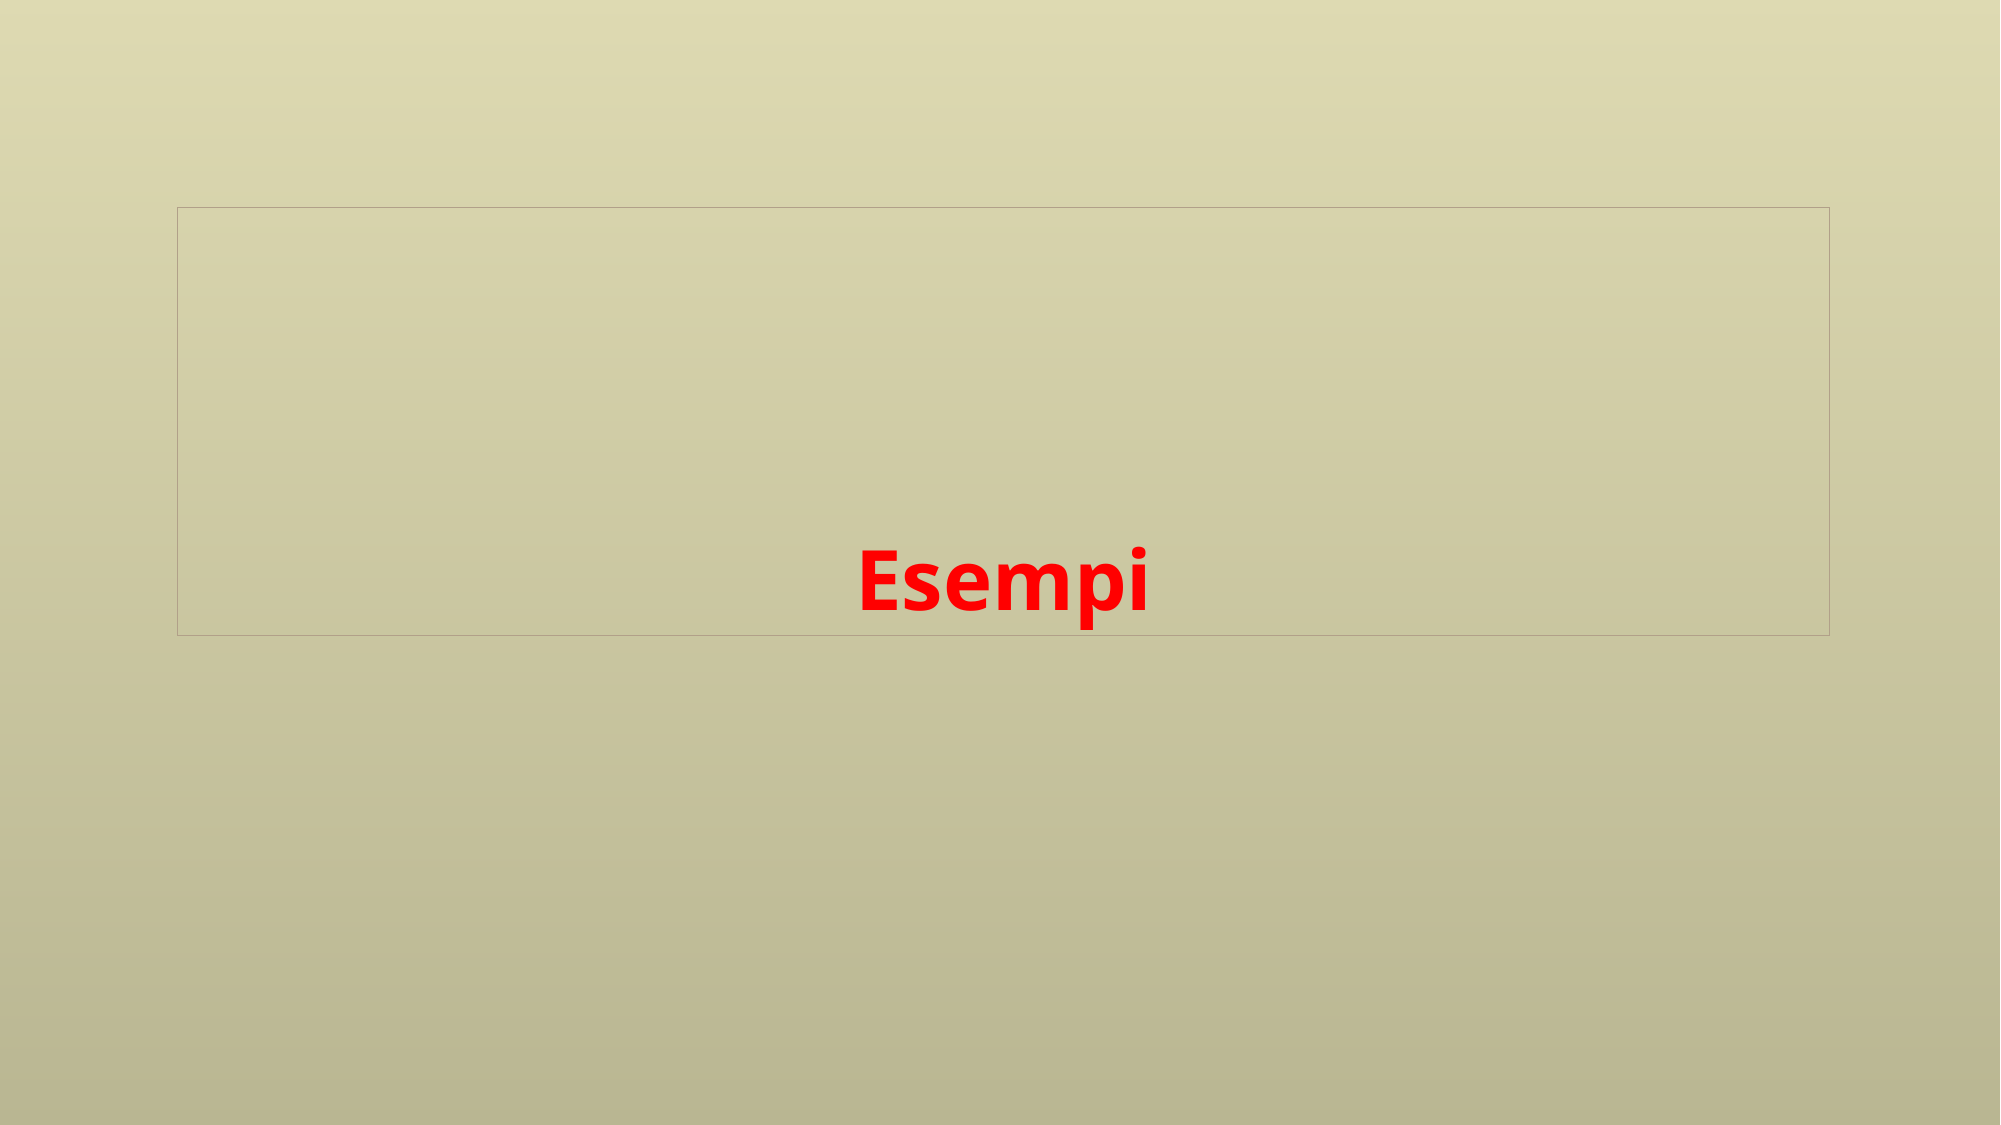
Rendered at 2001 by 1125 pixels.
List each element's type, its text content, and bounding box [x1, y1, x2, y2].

title Esempi [177, 207, 1830, 636]
